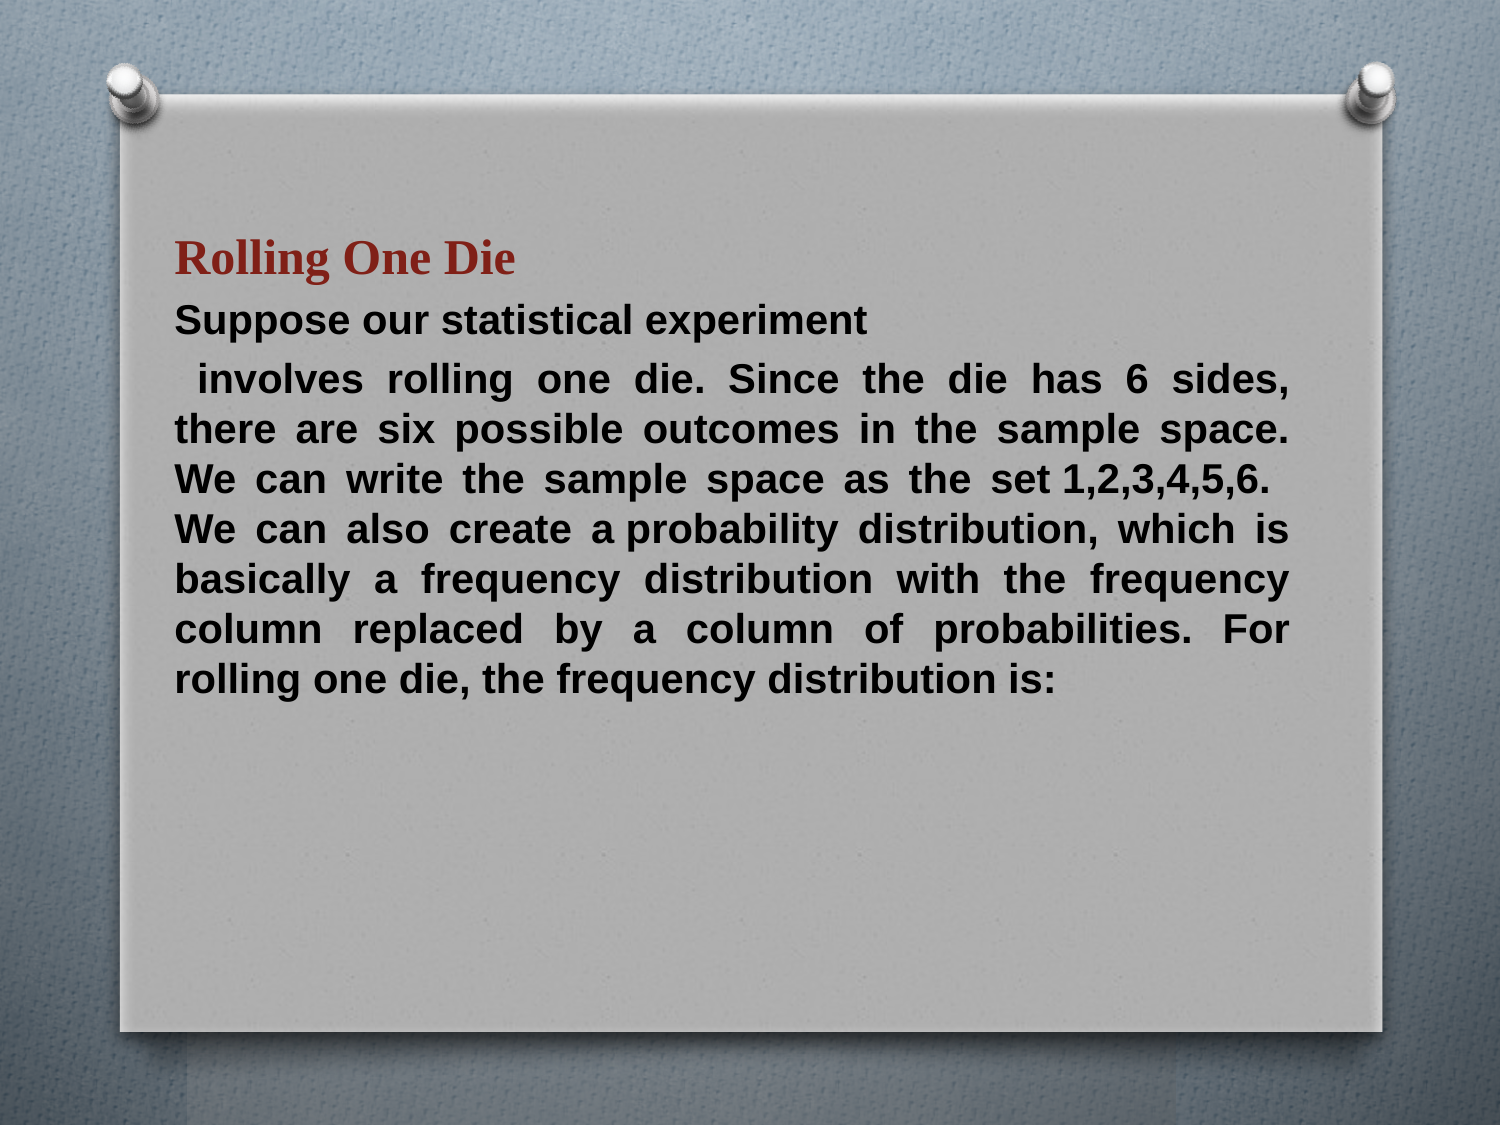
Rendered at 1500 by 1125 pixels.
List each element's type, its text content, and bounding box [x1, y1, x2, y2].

picture [75, 29, 198, 153]
picture [1317, 35, 1439, 156]
list Rolling One Die Suppose our statistical experiment involves rolling one die. Since the die has 6 sides, there are six possible outcomes in the sample space. We can write the sample space as the set 1,2,3,4,5,6. We can also create a probability distribution, which is basically a frequency distribution with the frequency column replaced by a column of probabilities. For rolling one die, the frequency distribution is: [159, 137, 1306, 1088]
